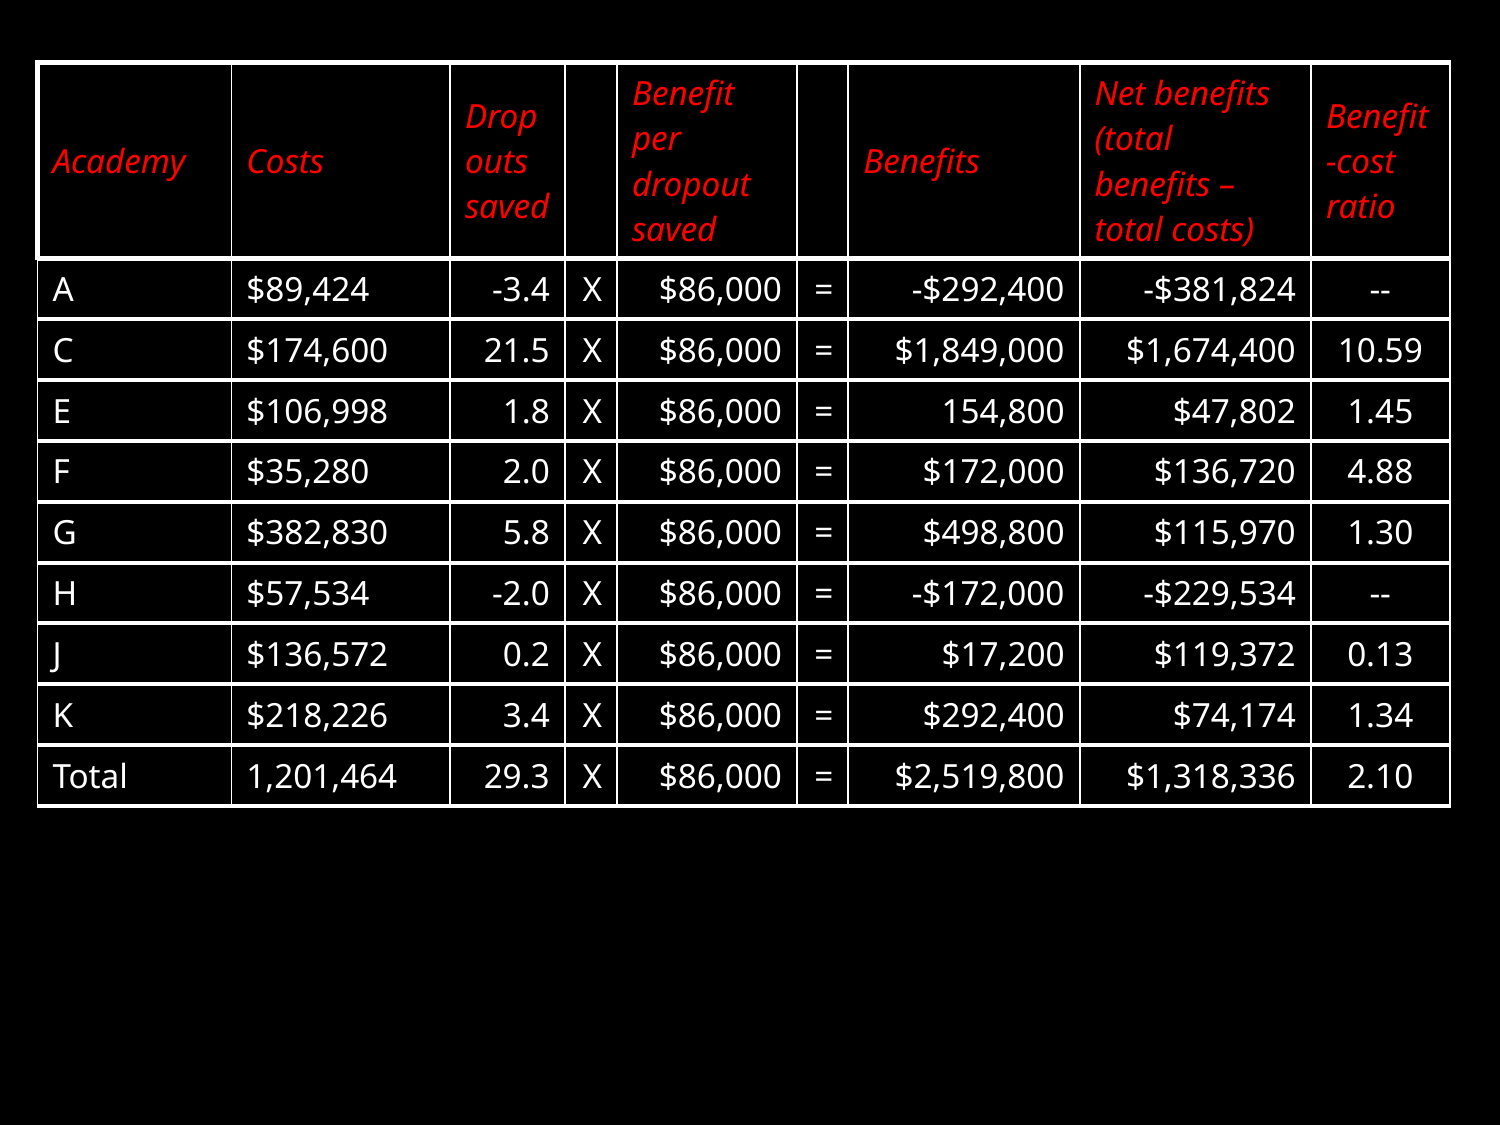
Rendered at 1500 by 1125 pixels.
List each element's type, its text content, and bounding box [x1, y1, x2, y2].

table_cell -$172,000 [849, 565, 1079, 621]
table_cell E [38, 382, 231, 439]
table_cell $86,000 [618, 504, 796, 561]
table_cell J [38, 625, 231, 682]
table_header Academy [40, 65, 231, 256]
table_header [798, 65, 847, 256]
table_cell $47,802 [1081, 382, 1310, 439]
table_cell 2.0 [451, 443, 564, 500]
table_cell C [38, 321, 231, 378]
table_cell $174,600 [232, 321, 449, 378]
table_cell 0.2 [451, 625, 564, 682]
table_cell X [566, 747, 616, 804]
table_cell $218,226 [232, 686, 449, 743]
table_cell $74,174 [1081, 686, 1310, 743]
table_cell $86,000 [618, 443, 796, 500]
table_cell $1,849,000 [849, 321, 1079, 378]
table_cell 1.30 [1312, 504, 1449, 561]
table_cell $498,800 [849, 504, 1079, 561]
table_cell 29.3 [451, 747, 564, 804]
table_header Benefit per dropout saved [618, 65, 796, 256]
table_cell $292,400 [849, 686, 1079, 743]
table_cell X [566, 261, 616, 317]
table_cell = [798, 747, 847, 804]
table_cell = [798, 321, 847, 378]
table_cell -3.4 [451, 261, 564, 317]
table_cell 10.59 [1312, 321, 1449, 378]
table_cell $119,372 [1081, 625, 1310, 682]
table_cell $172,000 [849, 443, 1079, 500]
table_header Benefits [849, 65, 1079, 256]
table_cell $136,572 [232, 625, 449, 682]
table_cell -- [1312, 565, 1449, 621]
table_cell X [566, 504, 616, 561]
table_cell $382,830 [232, 504, 449, 561]
table_cell X [566, 686, 616, 743]
table_cell X [566, 443, 616, 500]
table_cell $86,000 [618, 747, 796, 804]
table_cell -$381,824 [1081, 261, 1310, 317]
table_header [566, 65, 616, 256]
table_cell $86,000 [618, 625, 796, 682]
table_cell 0.13 [1312, 625, 1449, 682]
table_cell = [798, 625, 847, 682]
table_cell = [798, 443, 847, 500]
table_cell $17,200 [849, 625, 1079, 682]
table_cell $106,998 [232, 382, 449, 439]
table_cell $86,000 [618, 565, 796, 621]
table_cell 1.34 [1312, 686, 1449, 743]
table_cell 154,800 [849, 382, 1079, 439]
table_cell $115,970 [1081, 504, 1310, 561]
table_cell A [38, 261, 231, 317]
table_cell -$229,534 [1081, 565, 1310, 621]
table_cell -2.0 [451, 565, 564, 621]
table_cell $89,424 [232, 261, 449, 317]
table_cell 1.45 [1312, 382, 1449, 439]
table_cell $86,000 [618, 382, 796, 439]
table_cell 21.5 [451, 321, 564, 378]
table_cell X [566, 321, 616, 378]
table_cell $57,534 [232, 565, 449, 621]
table_cell $136,720 [1081, 443, 1310, 500]
table_header Dropouts saved [451, 65, 564, 256]
table_cell 1,201,464 [232, 747, 449, 804]
table_cell Total [38, 747, 231, 804]
table_header Costs [232, 65, 449, 256]
table_cell = [798, 382, 847, 439]
table_cell -- [1312, 261, 1449, 317]
table_header Benefit-cost ratio [1312, 65, 1449, 256]
table_cell X [566, 565, 616, 621]
table_cell H [38, 565, 231, 621]
table_cell = [798, 504, 847, 561]
table_cell F [38, 443, 231, 500]
table_cell = [798, 686, 847, 743]
table_cell $86,000 [618, 686, 796, 743]
table_cell $86,000 [618, 261, 796, 317]
table_cell 4.88 [1312, 443, 1449, 500]
table_cell X [566, 382, 616, 439]
table_cell $86,000 [618, 321, 796, 378]
table_header Net benefits (total benefits – total costs) [1081, 65, 1310, 256]
table_cell = [798, 565, 847, 621]
table_cell G [38, 504, 231, 561]
table_cell 1.8 [451, 382, 564, 439]
table_cell 2.10 [1312, 747, 1449, 804]
table_cell -$292,400 [849, 261, 1079, 317]
table_cell = [798, 261, 847, 317]
table_cell X [566, 625, 616, 682]
table_cell $2,519,800 [849, 747, 1079, 804]
table_cell $1,318,336 [1081, 747, 1310, 804]
table_cell 3.4 [451, 686, 564, 743]
table_cell 5.8 [451, 504, 564, 561]
table_cell $35,280 [232, 443, 449, 500]
table_cell $1,674,400 [1081, 321, 1310, 378]
table_cell K [38, 686, 231, 743]
